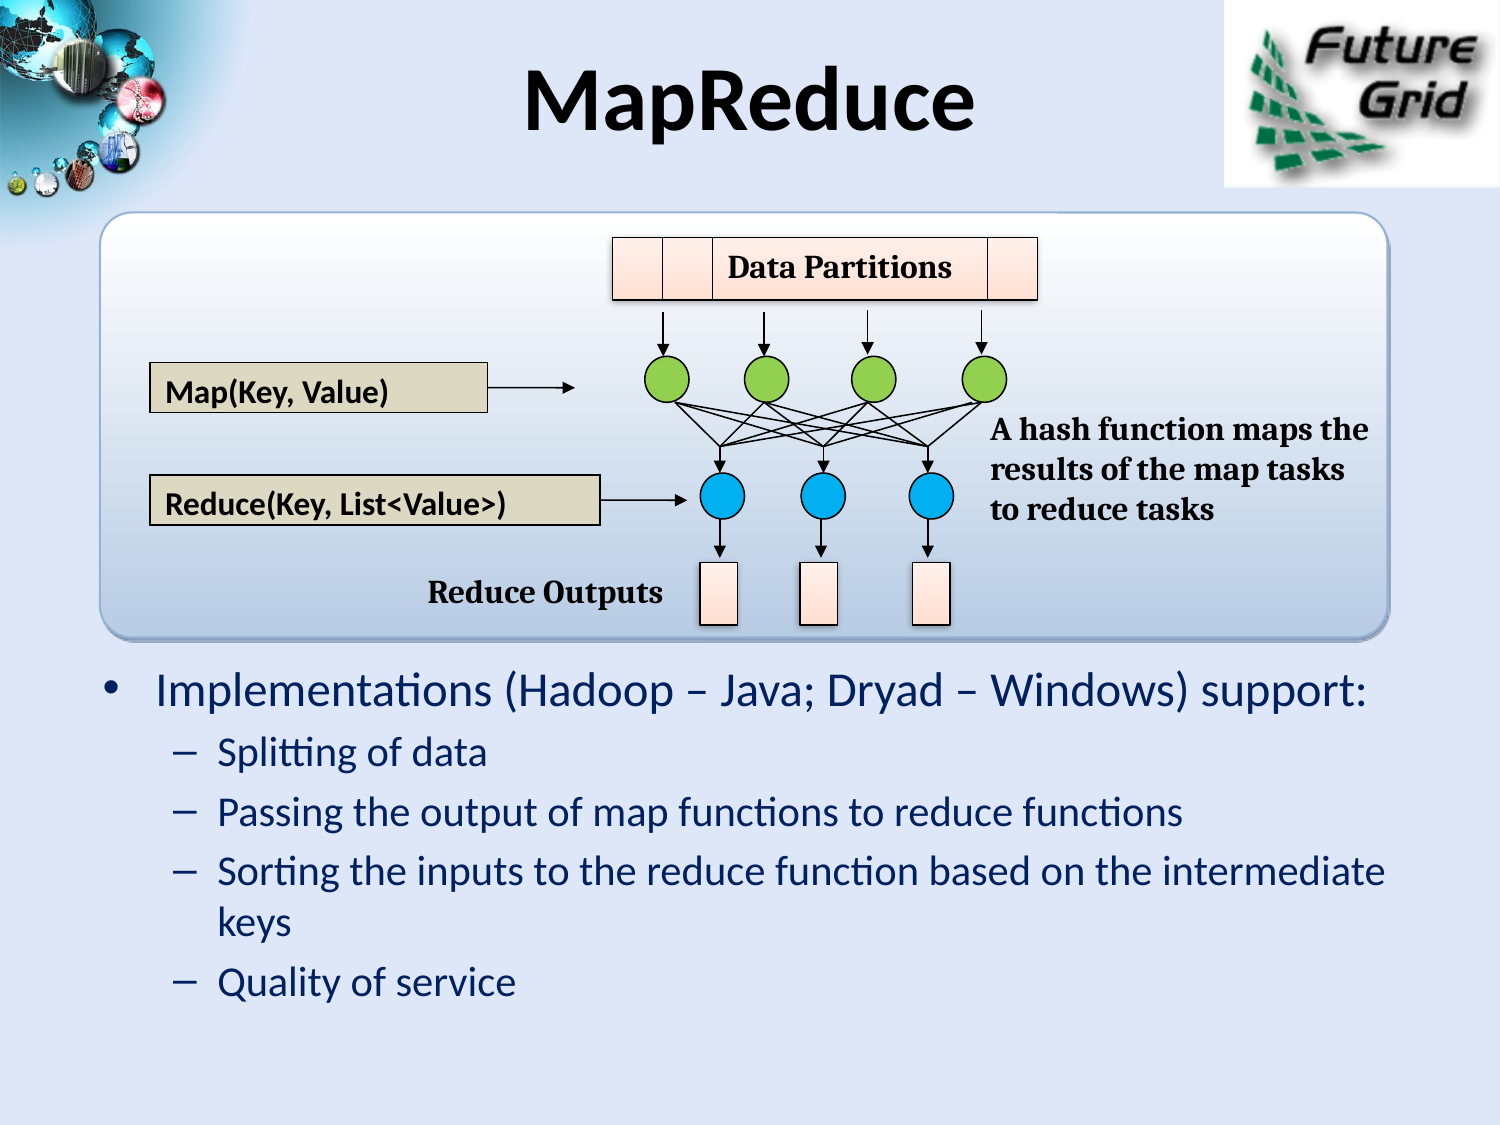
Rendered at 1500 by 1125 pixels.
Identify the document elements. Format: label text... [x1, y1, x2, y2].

picture [1425, 0, 1500, 188]
title MapReduce [75, 0, 1425, 188]
list Implementations (Hadoop – Java; Dryad – Windows) support: Splitting of data Passing the output of map functions to reduce functions Sorting the inputs to the reduce function based on the intermediate keys Quality of service [87, 650, 1413, 1050]
picture [0, 0, 263, 253]
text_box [99, 212, 1388, 638]
